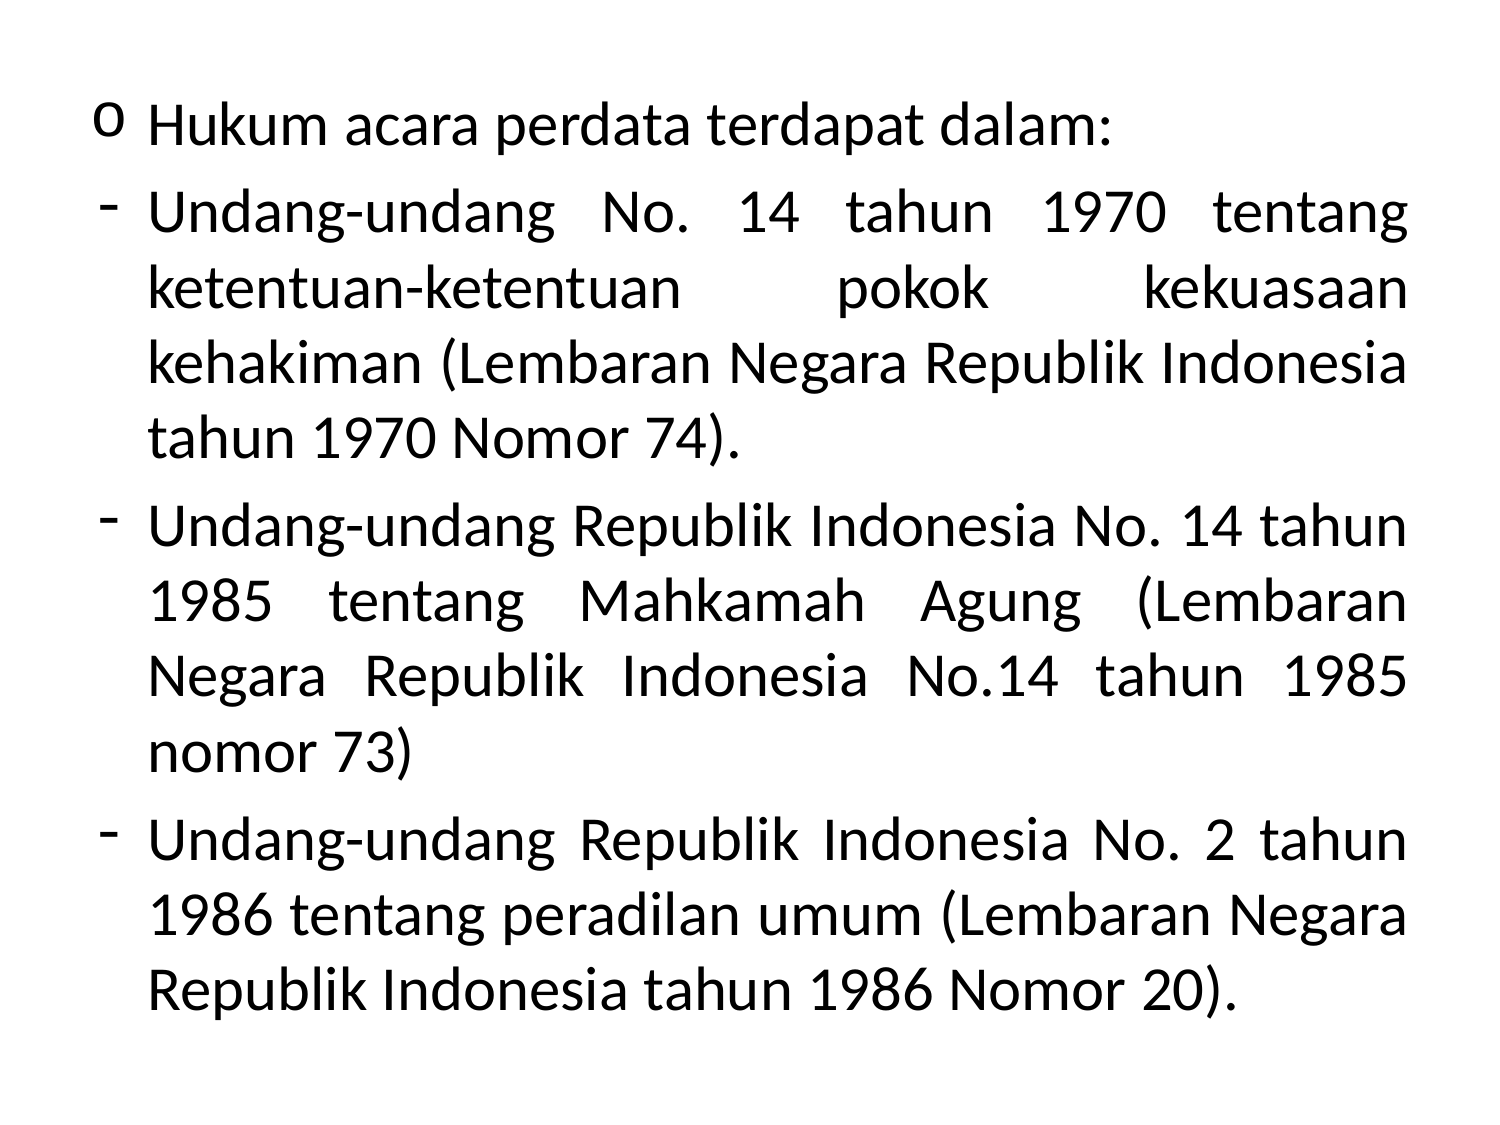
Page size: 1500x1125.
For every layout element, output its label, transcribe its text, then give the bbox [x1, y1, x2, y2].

list Hukum acara perdata terdapat dalam: Undang-undang No. 14 tahun 1970 tentang ketentuan-ketentuan pokok kekuasaan kehakiman (Lembaran Negara Republik Indonesia tahun 1970 Nomor 74). Undang-undang Republik Indonesia No. 14 tahun 1985 tentang Mahkamah Agung (Lembaran Negara Republik Indonesia No.14 tahun 1985 nomor 73) Undang-undang Republik Indonesia No. 2 tahun 1986 tentang peradilan umum (Lembaran Negara Republik Indonesia tahun 1986 Nomor 20). [75, 75, 1425, 1063]
